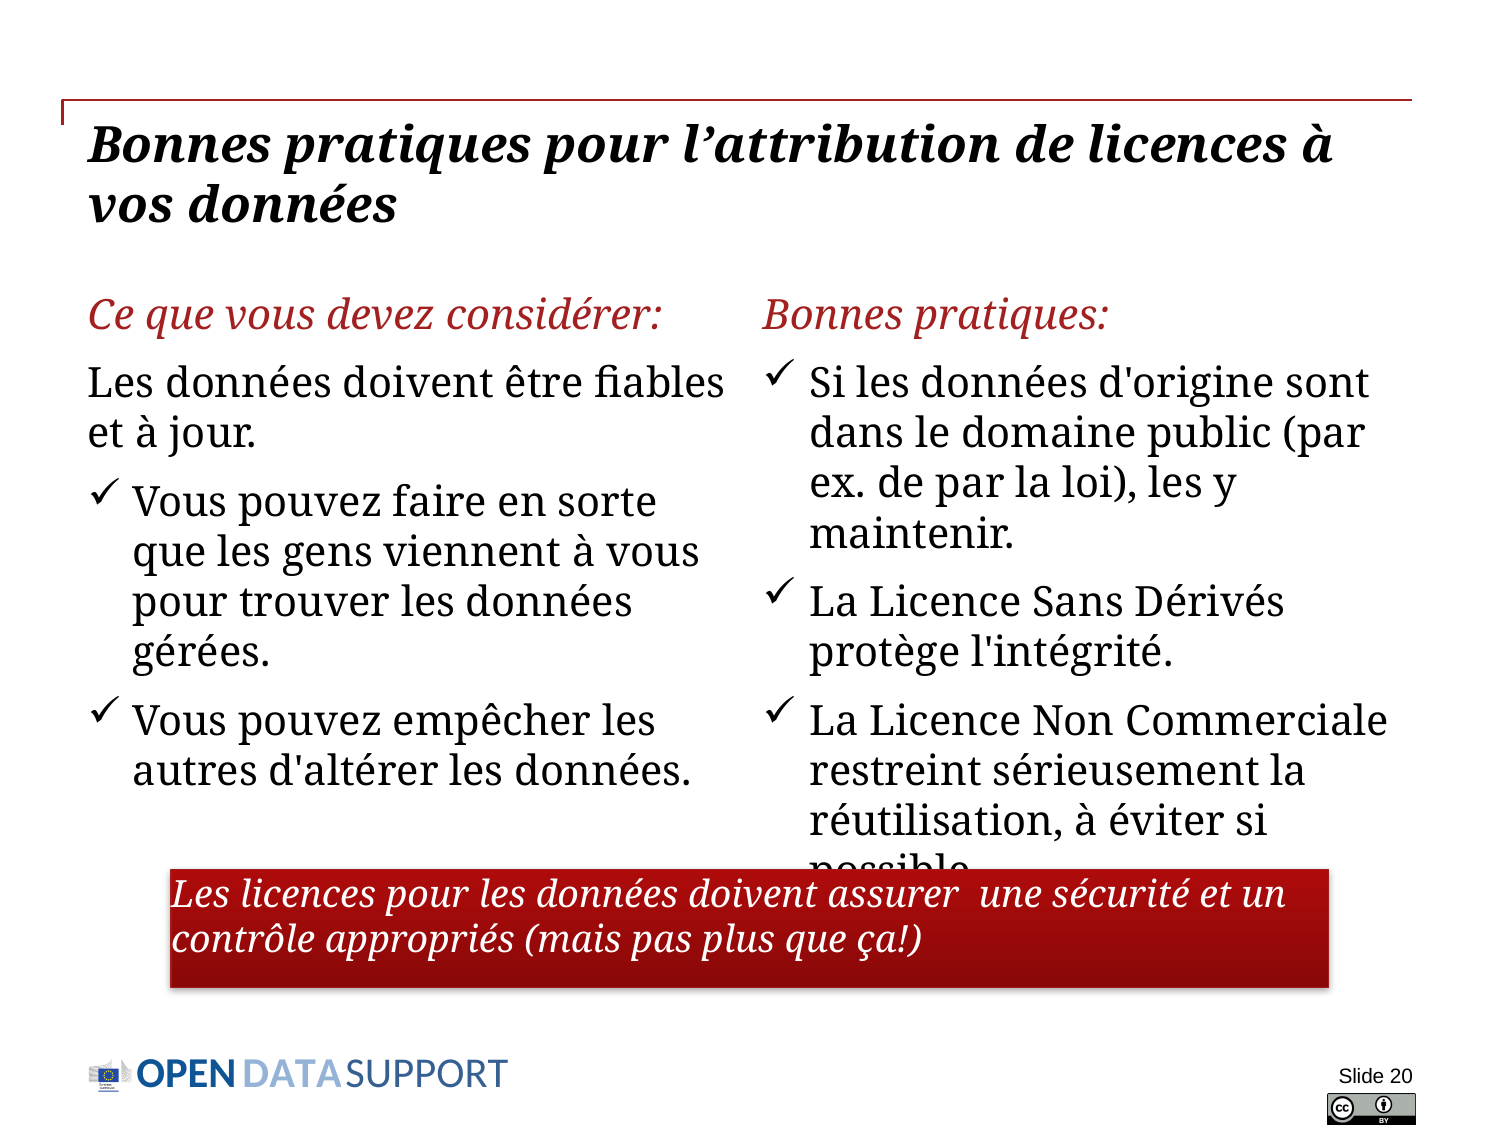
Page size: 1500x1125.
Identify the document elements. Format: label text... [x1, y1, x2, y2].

list Bonnes pratiques: Si les données d'origine sont dans le domaine public (par ex. de par la loi), les y maintenir. La Licence Sans Dérivés protège l'intégrité. La Licence Non Commerciale restreint sérieusement la réutilisation, à éviter si possible. [762, 287, 1413, 1013]
text_box Les licences pour les données doivent assurer une sécurité et un contrôle appropriés (mais pas plus que ça!) [170, 869, 1329, 988]
picture [1327, 1093, 1416, 1125]
title Bonnes pratiques pour l’attribution de licences à vos données [88, 112, 1413, 263]
slide_number Slide 20 [1162, 1062, 1413, 1088]
list Ce que vous devez considérer: Les données doivent être fiables et à jour. Vous pouvez faire en sorte que les gens viennent à vous pour trouver les données gérées. Vous pouvez empêcher les autres d'altérer les données. [87, 287, 738, 1013]
